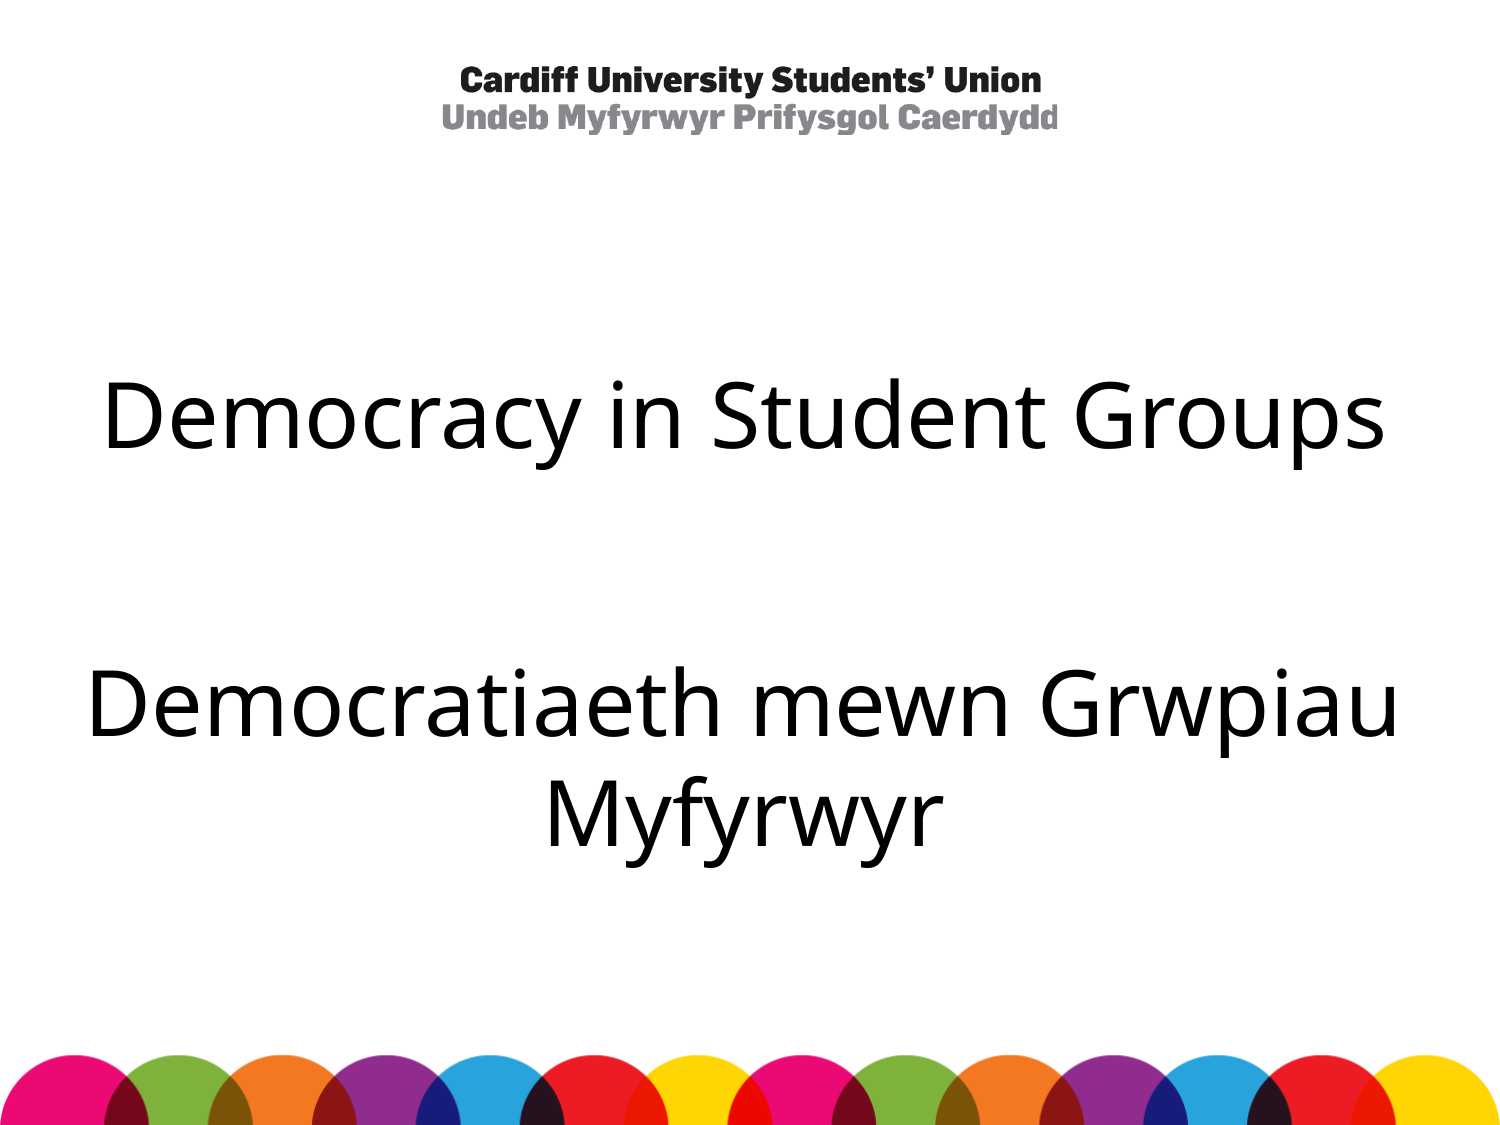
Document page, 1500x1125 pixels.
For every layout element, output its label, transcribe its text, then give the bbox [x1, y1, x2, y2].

title Democracy in Student Groups [70, 349, 1418, 591]
subtitle Democratiaeth mewn Grwpiau Myfyrwyr [17, 637, 1471, 925]
picture [0, 1021, 1500, 1125]
